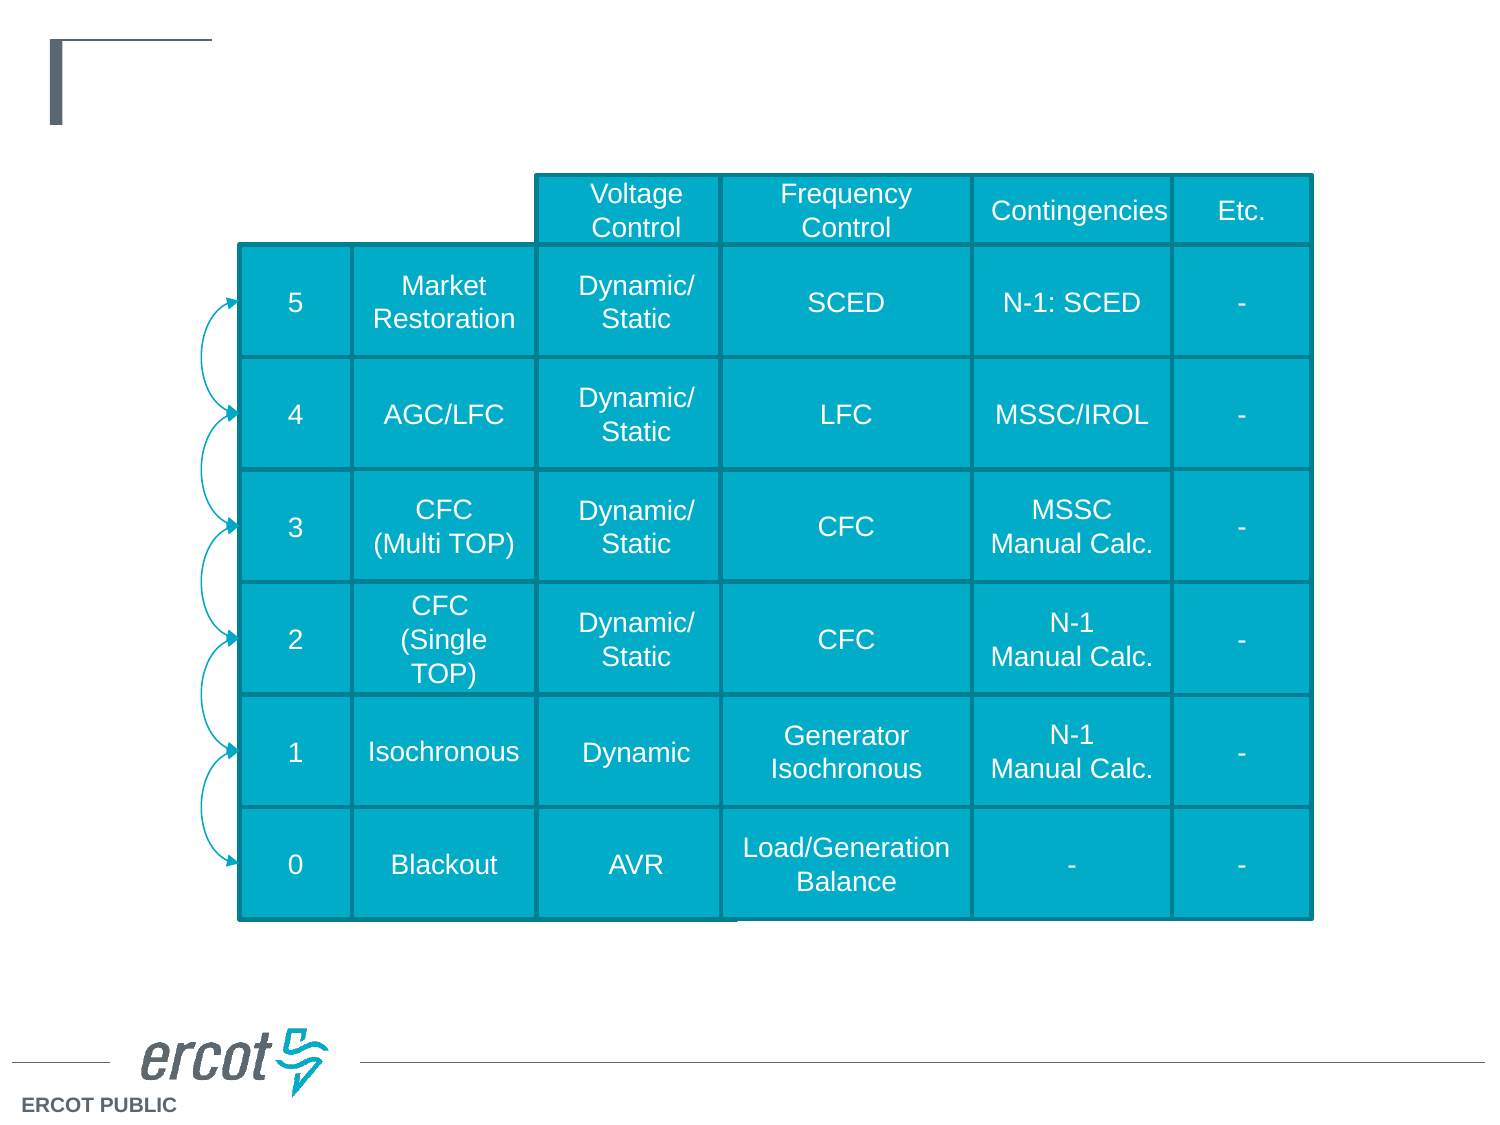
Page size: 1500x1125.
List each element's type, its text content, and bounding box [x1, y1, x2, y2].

text_box 3 [245, 467, 350, 580]
text_box Dynamic/ Static [538, 467, 718, 584]
text_box CFC (Single TOP) [350, 584, 538, 697]
text_box 1 [245, 697, 354, 805]
text_box 4 [245, 355, 354, 467]
text_box Voltage Control [534, 173, 718, 242]
text_box Dynamic/ Static [534, 242, 739, 355]
text_box Dynamic/ Static [538, 584, 719, 692]
text_box Dynamic/ Static [534, 355, 718, 467]
text_box N-1 Manual Calc. [970, 692, 1170, 805]
text_box MSSC Manual Calc. [970, 467, 1170, 580]
text_box CFC [718, 467, 970, 584]
text_box N-1: SCED [970, 242, 1170, 355]
text_box - [1170, 242, 1314, 355]
text_box 2 [245, 580, 350, 697]
text_box CFC (Multi TOP) [350, 467, 538, 584]
text_box 0 [237, 805, 350, 922]
text_box - [1170, 693, 1314, 805]
text_box - [1170, 580, 1314, 693]
text_box CFC [719, 579, 970, 692]
text_box Blackout [350, 805, 534, 922]
text_box - [970, 805, 1170, 921]
text_box Generator Isochronous [719, 692, 970, 805]
text_box Dynamic [534, 692, 719, 805]
text_box - [1170, 355, 1314, 467]
text_box Contingencies [970, 173, 1170, 242]
text_box - [1170, 467, 1314, 580]
text_box AVR [534, 805, 739, 922]
text_box - [1170, 805, 1314, 921]
text_box Etc. [1170, 173, 1314, 242]
text_box Frequency Control [718, 173, 970, 243]
text_box Load/Generation Balance [719, 805, 970, 921]
picture [137, 1024, 332, 1100]
text_box Isochronous [354, 697, 534, 805]
text_box N-1 Manual Calc. [970, 580, 1170, 692]
text_box AGC/LFC [354, 359, 534, 467]
text_box Market Restoration [354, 242, 534, 359]
text_box 5 [237, 242, 354, 355]
text_box LFC [718, 355, 970, 467]
text_box MSSC/IROL [970, 355, 1170, 467]
text_box SCED [718, 243, 970, 355]
